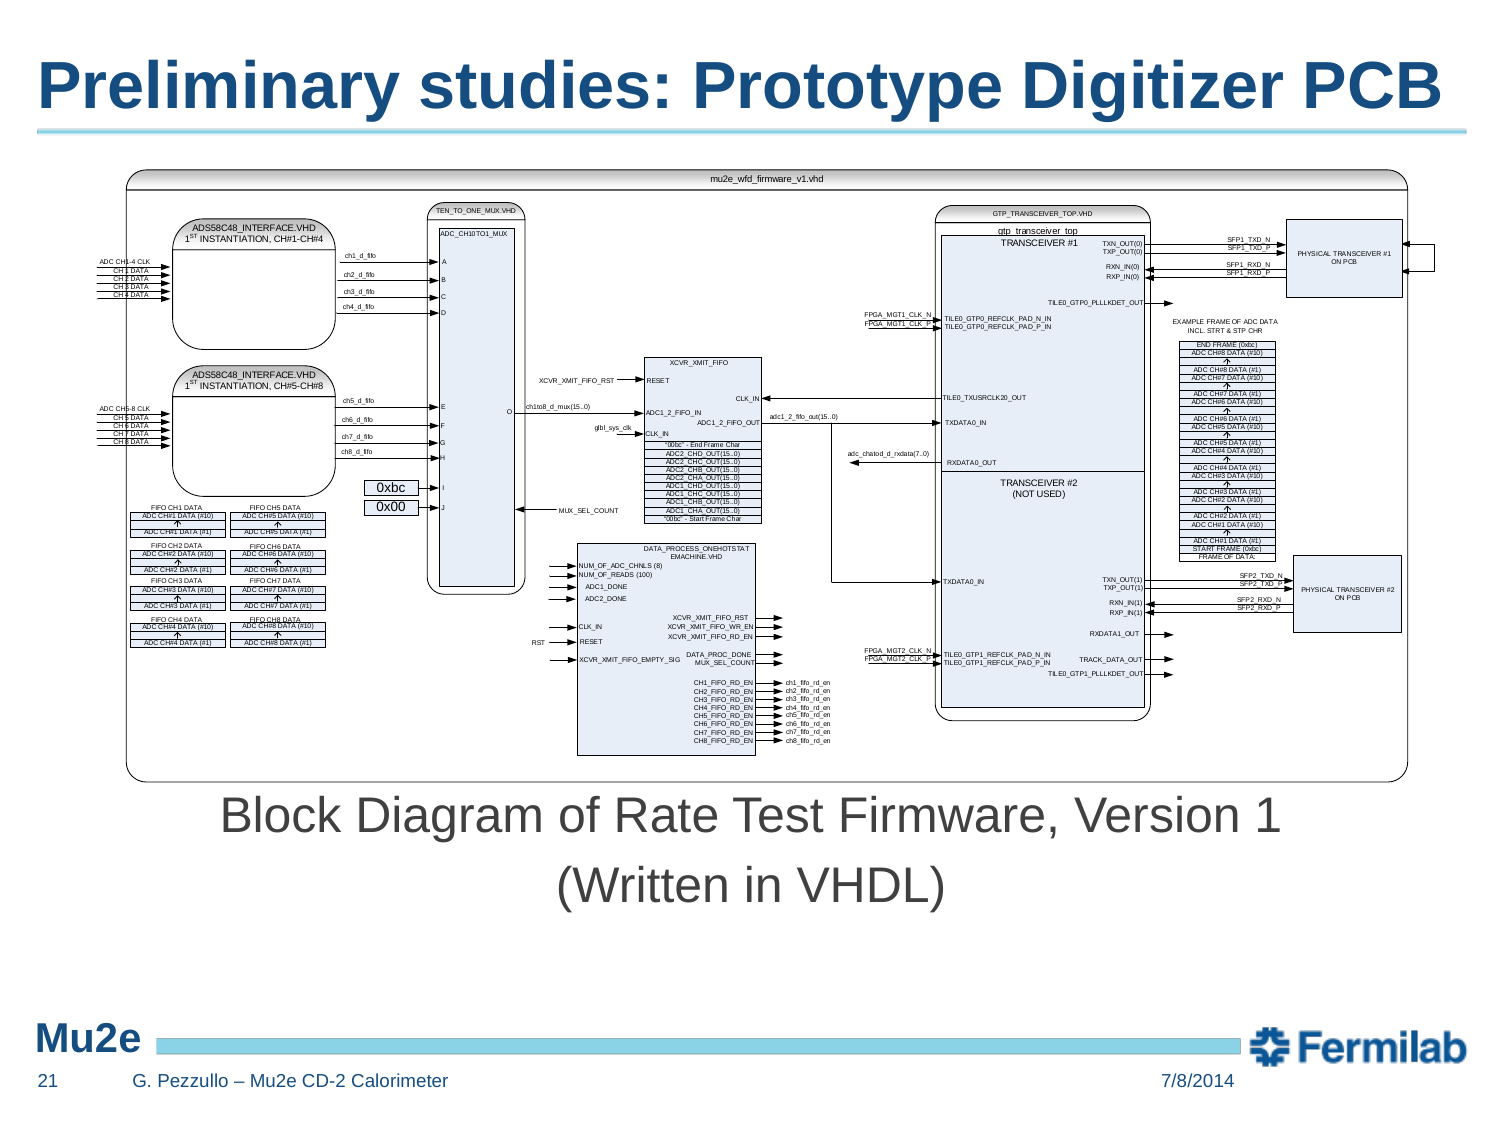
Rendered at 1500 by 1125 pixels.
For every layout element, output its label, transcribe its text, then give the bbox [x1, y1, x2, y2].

footer G. Pezzullo – Mu2e CD-2 Calorimeter [132, 1068, 1014, 1109]
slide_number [1058, 1068, 1235, 1109]
list Block Diagram of Rate Test Firmware, Version 1 (Written in VHDL) [39, 782, 1463, 904]
slide_number 20 [37, 1068, 111, 1109]
picture [94, 167, 1436, 784]
title Preliminary studies: Prototype Digitizer PCB [37, 17, 1463, 123]
